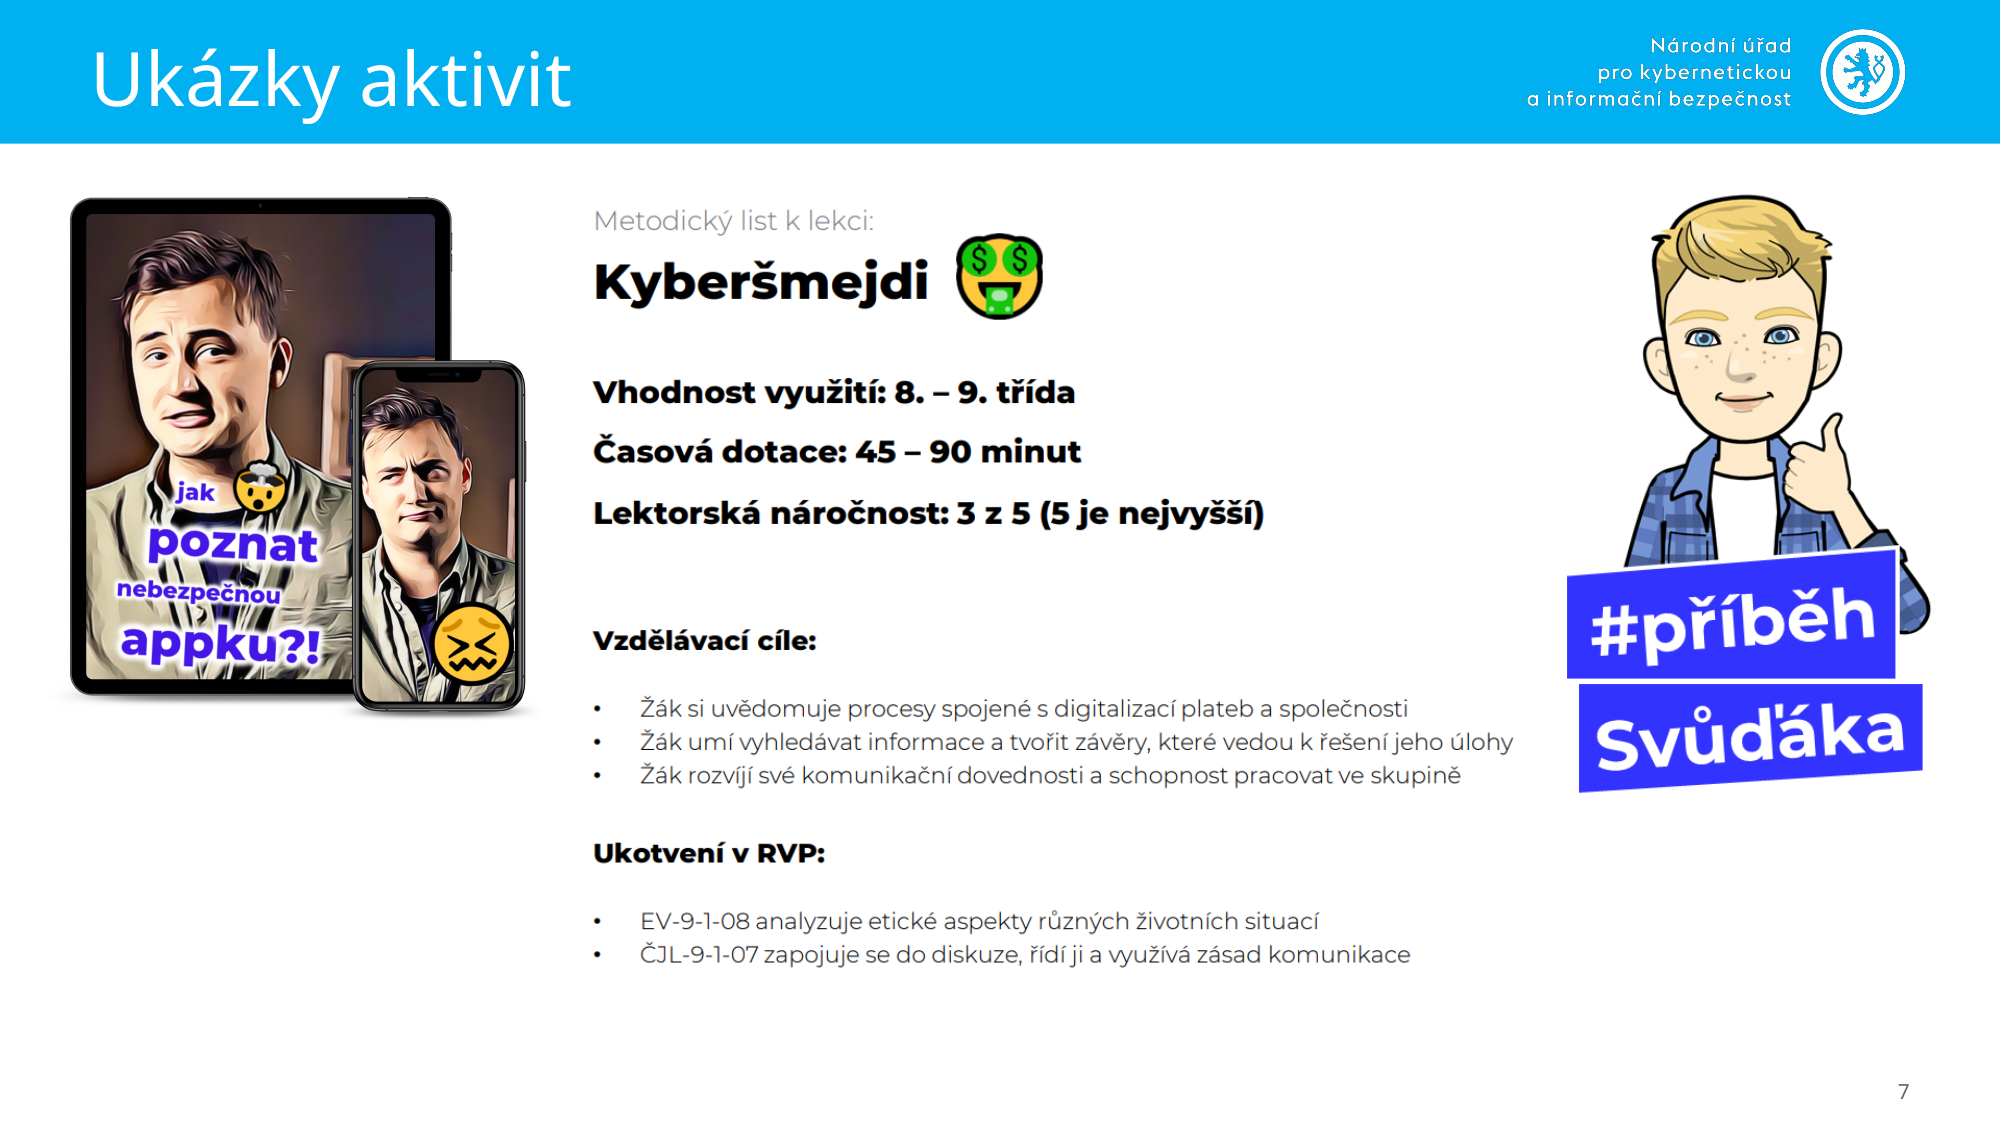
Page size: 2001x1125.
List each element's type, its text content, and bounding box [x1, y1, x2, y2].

picture [1672, 43, 1678, 52]
title Ukázky aktivit [75, 23, 1460, 124]
picture [1821, 30, 1905, 114]
picture [1642, 65, 1646, 78]
picture [1783, 39, 1789, 52]
picture [1621, 96, 1628, 105]
picture [1679, 71, 1688, 76]
picture [1531, 96, 1537, 105]
picture [1599, 96, 1605, 105]
picture [1708, 38, 1714, 52]
picture [1749, 96, 1755, 105]
picture [1590, 96, 1595, 105]
picture [1747, 43, 1753, 52]
picture [1715, 71, 1724, 76]
picture [1600, 69, 1606, 82]
picture [47, 176, 550, 738]
picture [1671, 92, 1677, 105]
picture [1728, 67, 1733, 77]
picture [1709, 96, 1716, 109]
picture [1555, 96, 1561, 105]
slide_number 7 [1779, 1062, 1925, 1123]
picture [558, 176, 1953, 975]
picture [1645, 96, 1651, 105]
picture [1769, 43, 1775, 52]
picture [1756, 65, 1760, 78]
